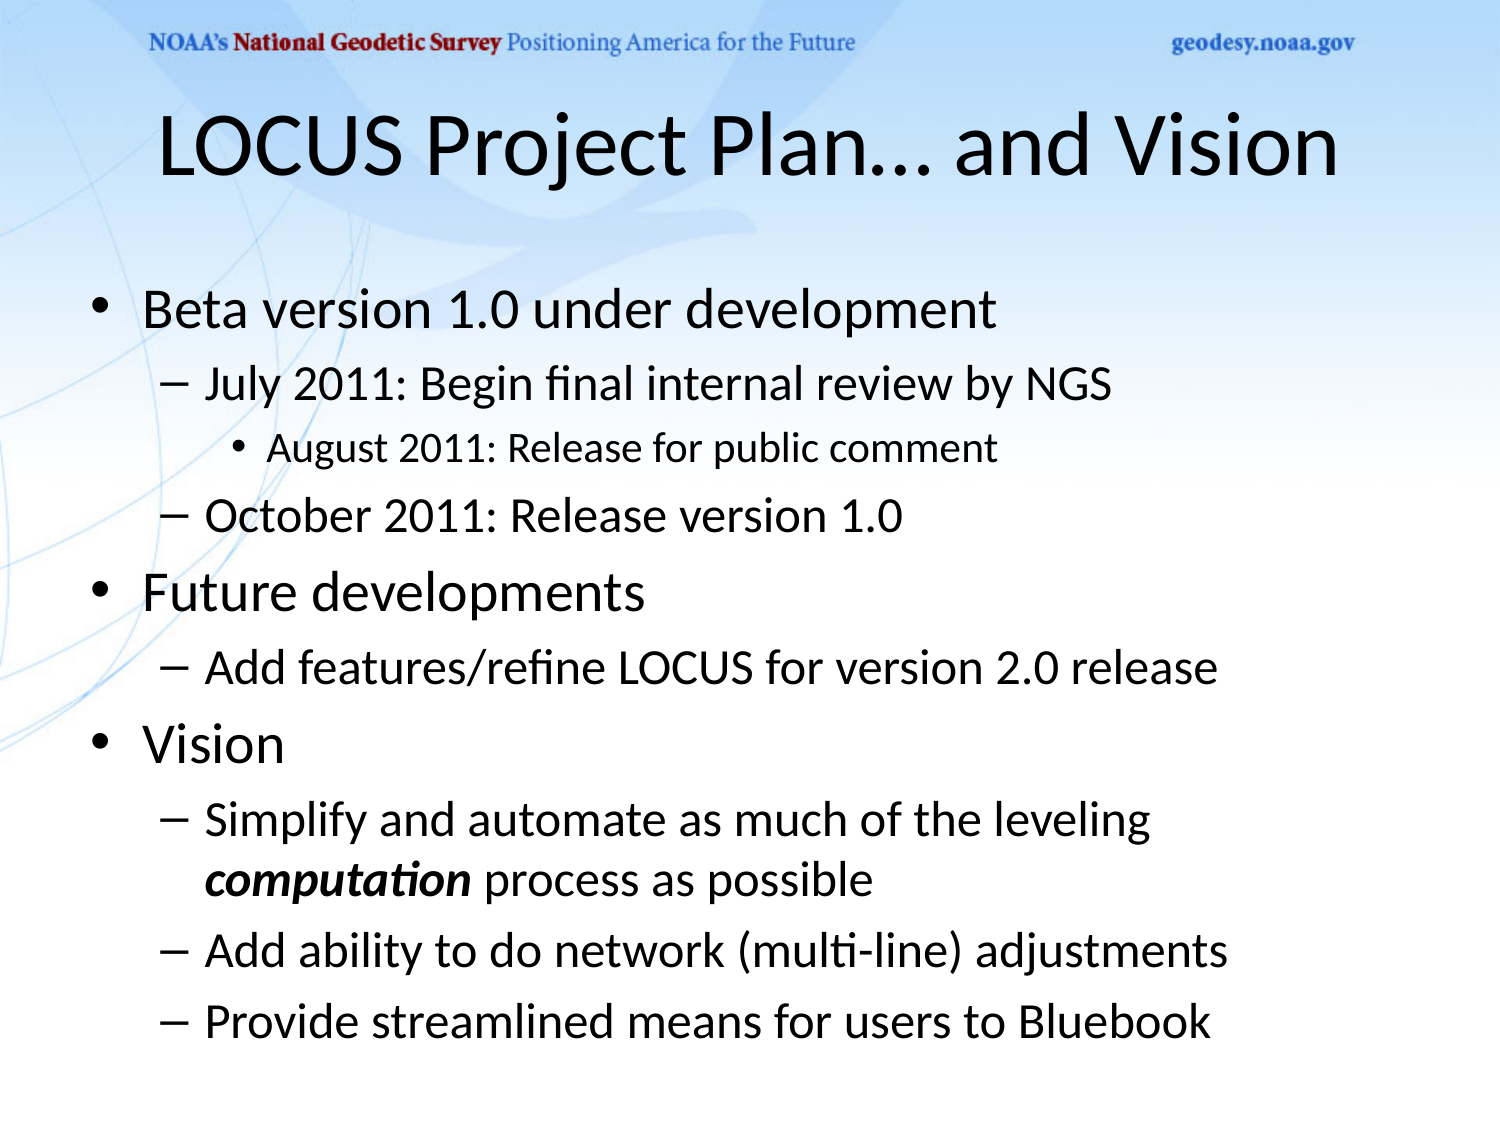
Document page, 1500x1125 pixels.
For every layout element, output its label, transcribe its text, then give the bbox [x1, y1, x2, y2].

title LOCUS Project Plan… and Vision [75, 45, 1425, 233]
list Beta version 1.0 under development July 2011: Begin final internal review by NGS August 2011: Release for public comment October 2011: Release version 1.0 Future developments Add features/refine LOCUS for version 2.0 release Vision Simplify and automate as much of the leveling computation process as possible Add ability to do network (multi-line) adjustments Provide streamlined means for users to Bluebook [75, 262, 1425, 1061]
picture [0, 0, 1500, 1125]
